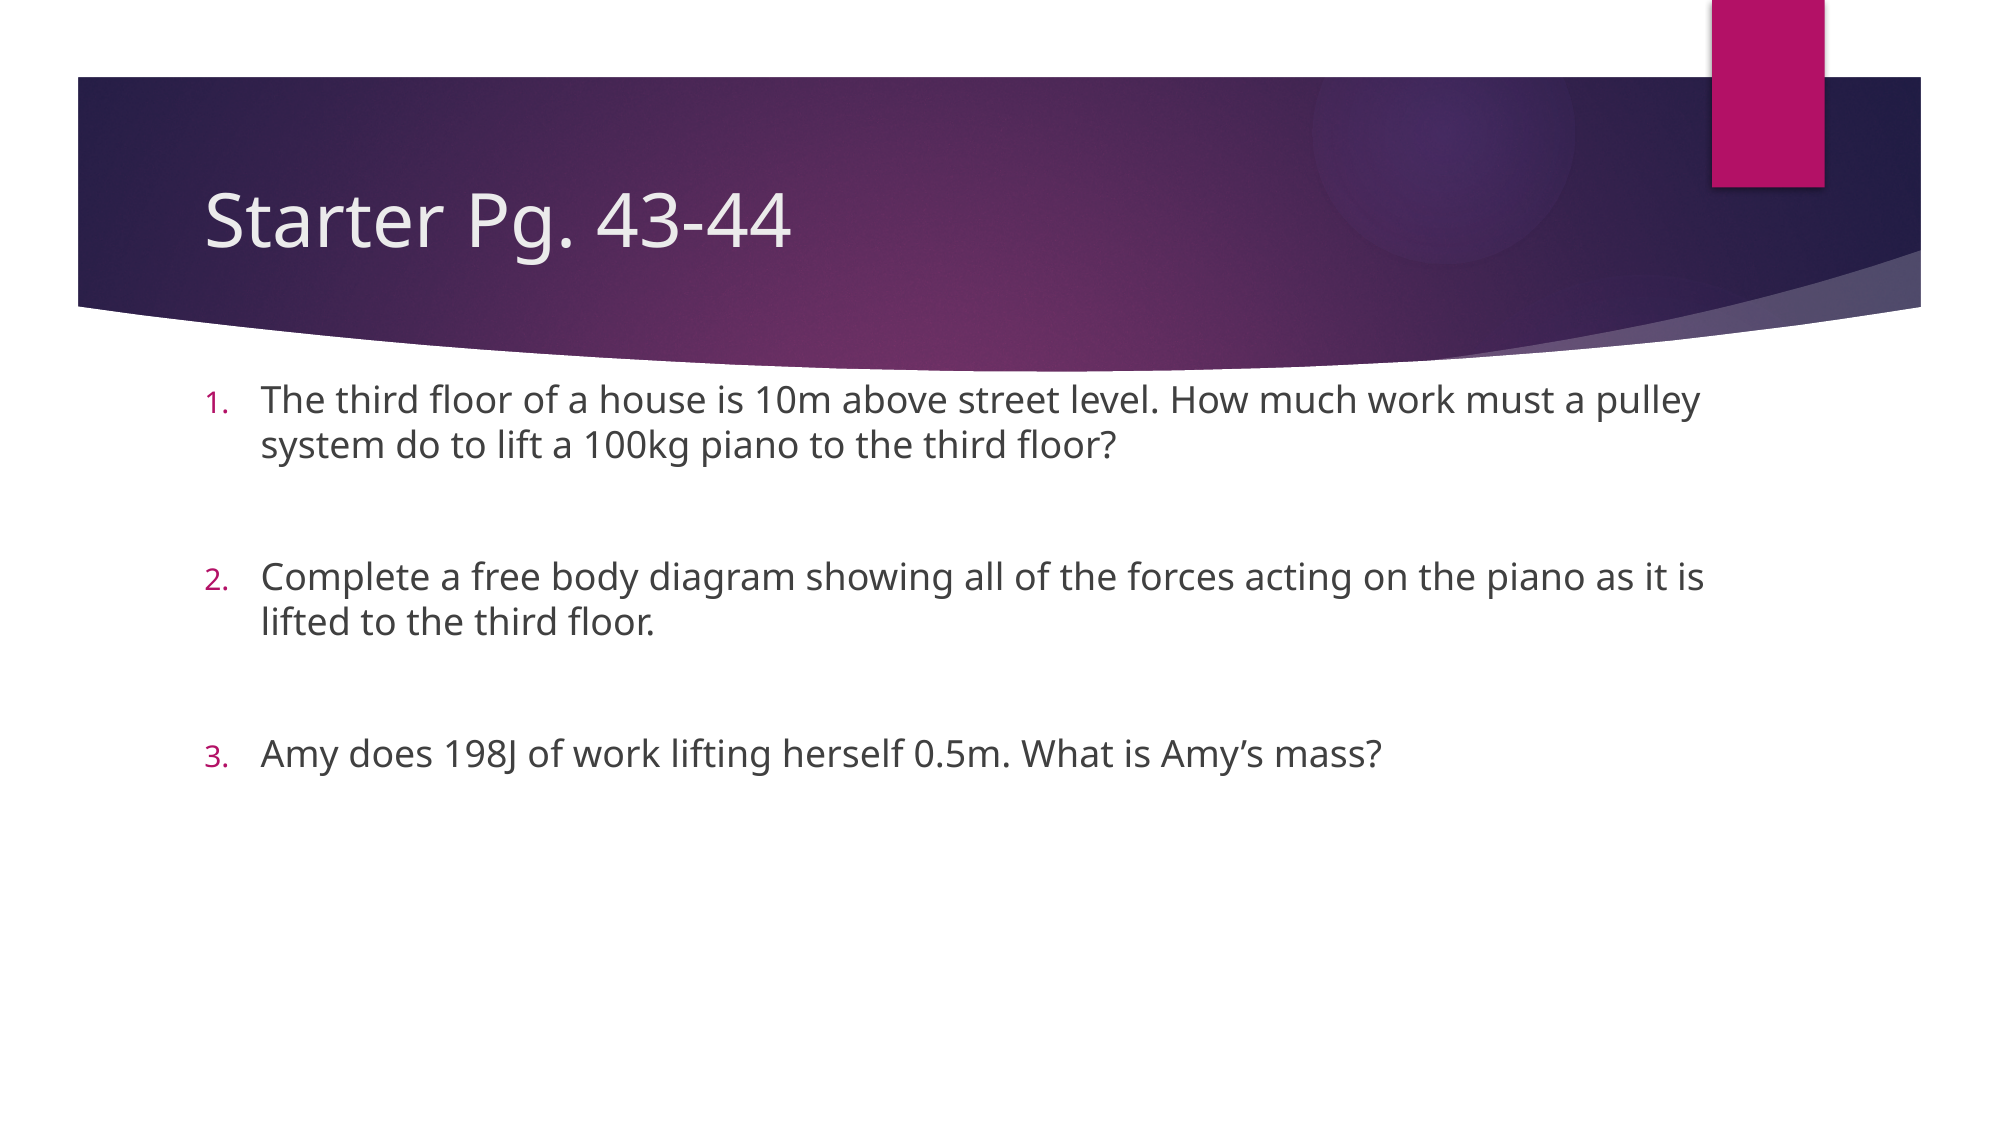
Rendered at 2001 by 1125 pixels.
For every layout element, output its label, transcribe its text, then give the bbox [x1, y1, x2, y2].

list The third floor of a house is 10m above street level. How much work must a pulley system do to lift a 100kg piano to the third floor? Complete a free body diagram showing all of the forces acting on the piano as it is lifted to the third floor. Amy does 198J of work lifting herself 0.5m. What is Amy’s mass? [189, 368, 1770, 1088]
title Starter Pg. 43-44 [189, 159, 1627, 276]
